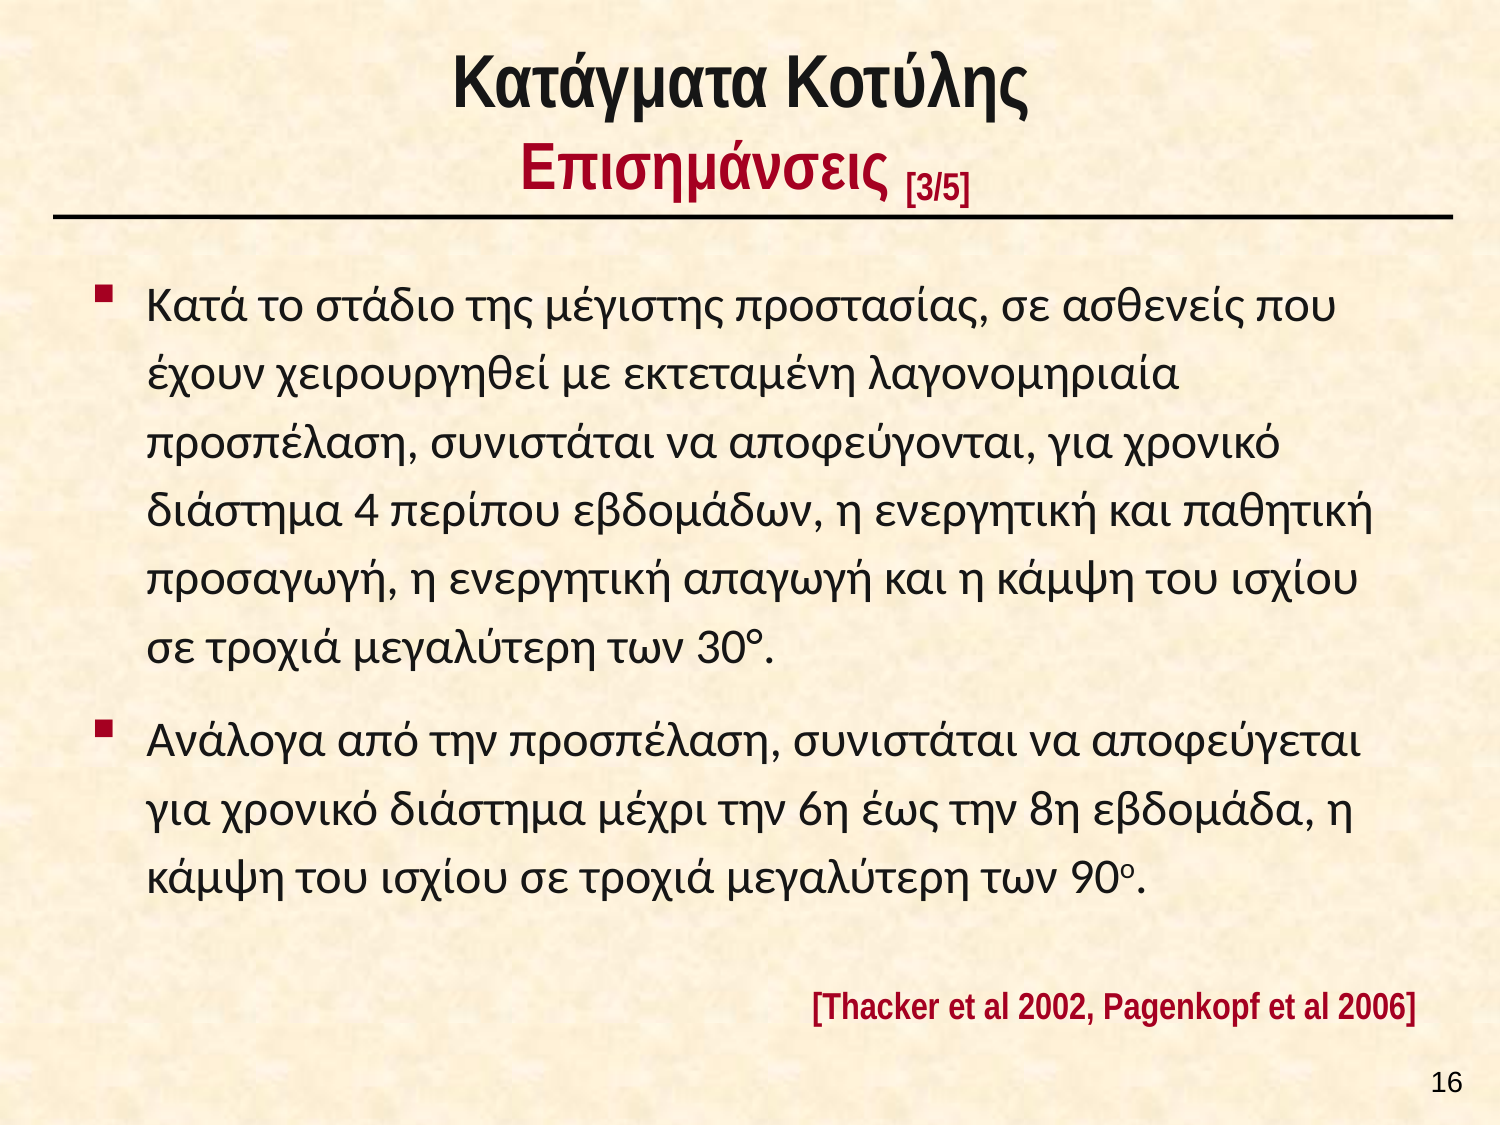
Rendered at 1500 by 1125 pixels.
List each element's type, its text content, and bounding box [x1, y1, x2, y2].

picture [0, 0, 1500, 1125]
text_box [Thacker et al 2002, Pagenkopf et al 2006] [797, 974, 1471, 1035]
list Κατά το στάδιο της μέγιστης προστασίας, σε ασθενείς που έχουν χειρουργηθεί με εκτεταμένη λαγονομηριαία προσπέλαση, συνιστάται να αποφεύγονται, για χρονικό διάστημα 4 περίπου εβδομάδων, η ενεργητική και παθητική προσαγωγή, η ενεργητική απαγωγή και η κάμψη του ισχίου σε τροχιά μεγαλύτερη των 30°. Ανάλογα από την προσπέλαση, συνιστάται να αποφεύγεται για χρονικό διάστημα μέχρι την 6η έως την 8η εβδομάδα, η κάμψη του ισχίου σε τροχιά μεγαλύτερη των 90ο. [74, 255, 1426, 988]
slide_number 15 [1127, 1027, 1479, 1107]
title Κατάγματα Κοτύλης Επισημάνσεις [3/5] [74, 30, 1426, 211]
